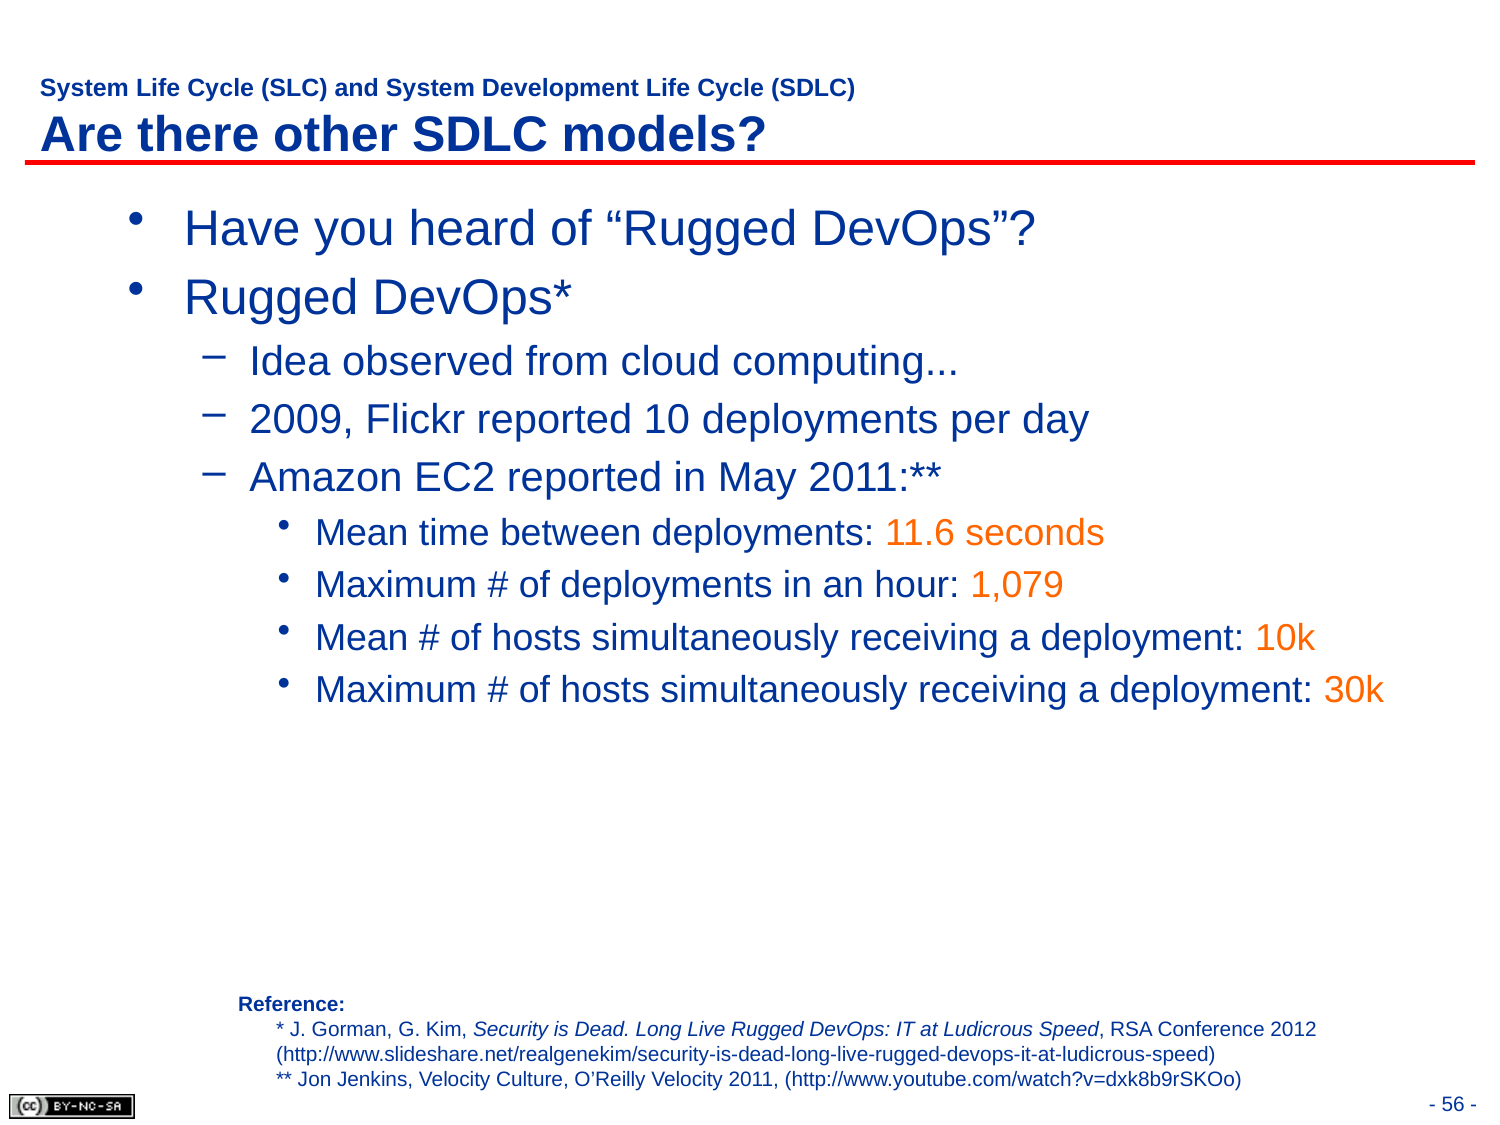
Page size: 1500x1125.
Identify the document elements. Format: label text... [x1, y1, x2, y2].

list Have you heard of “Rugged DevOps”? Rugged DevOps* Idea observed from cloud computing... 2009, Flickr reported 10 deployments per day Amazon EC2 reported in May 2011:** Mean time between deployments: 11.6 seconds Maximum # of deployments in an hour: 1,079 Mean # of hosts simultaneously receiving a deployment: 10k Maximum # of hosts simultaneously receiving a deployment: 30k [112, 187, 1444, 1063]
text_box Reference: * J. Gorman, G. Kim, Security is Dead. Long Live Rugged DevOps: IT at Ludicrous Speed, RSA Conference 2012 (http://www.slideshare.net/realgenekim/security-is-dead-long-live-rugged-devops-it-at-ludicrous-speed) ** Jon Jenkins, Velocity Culture, O’Reilly Velocity 2011, (http://www.youtube.com/watch?v=dxk8b9rSKOo) [223, 983, 1383, 1099]
title System Life Cycle (SLC) and System Development Life Cycle (SDLC) Are there other SDLC models? [24, 0, 1476, 169]
picture [9, 1094, 135, 1119]
slide_number - 56 - [1292, 1083, 1493, 1125]
